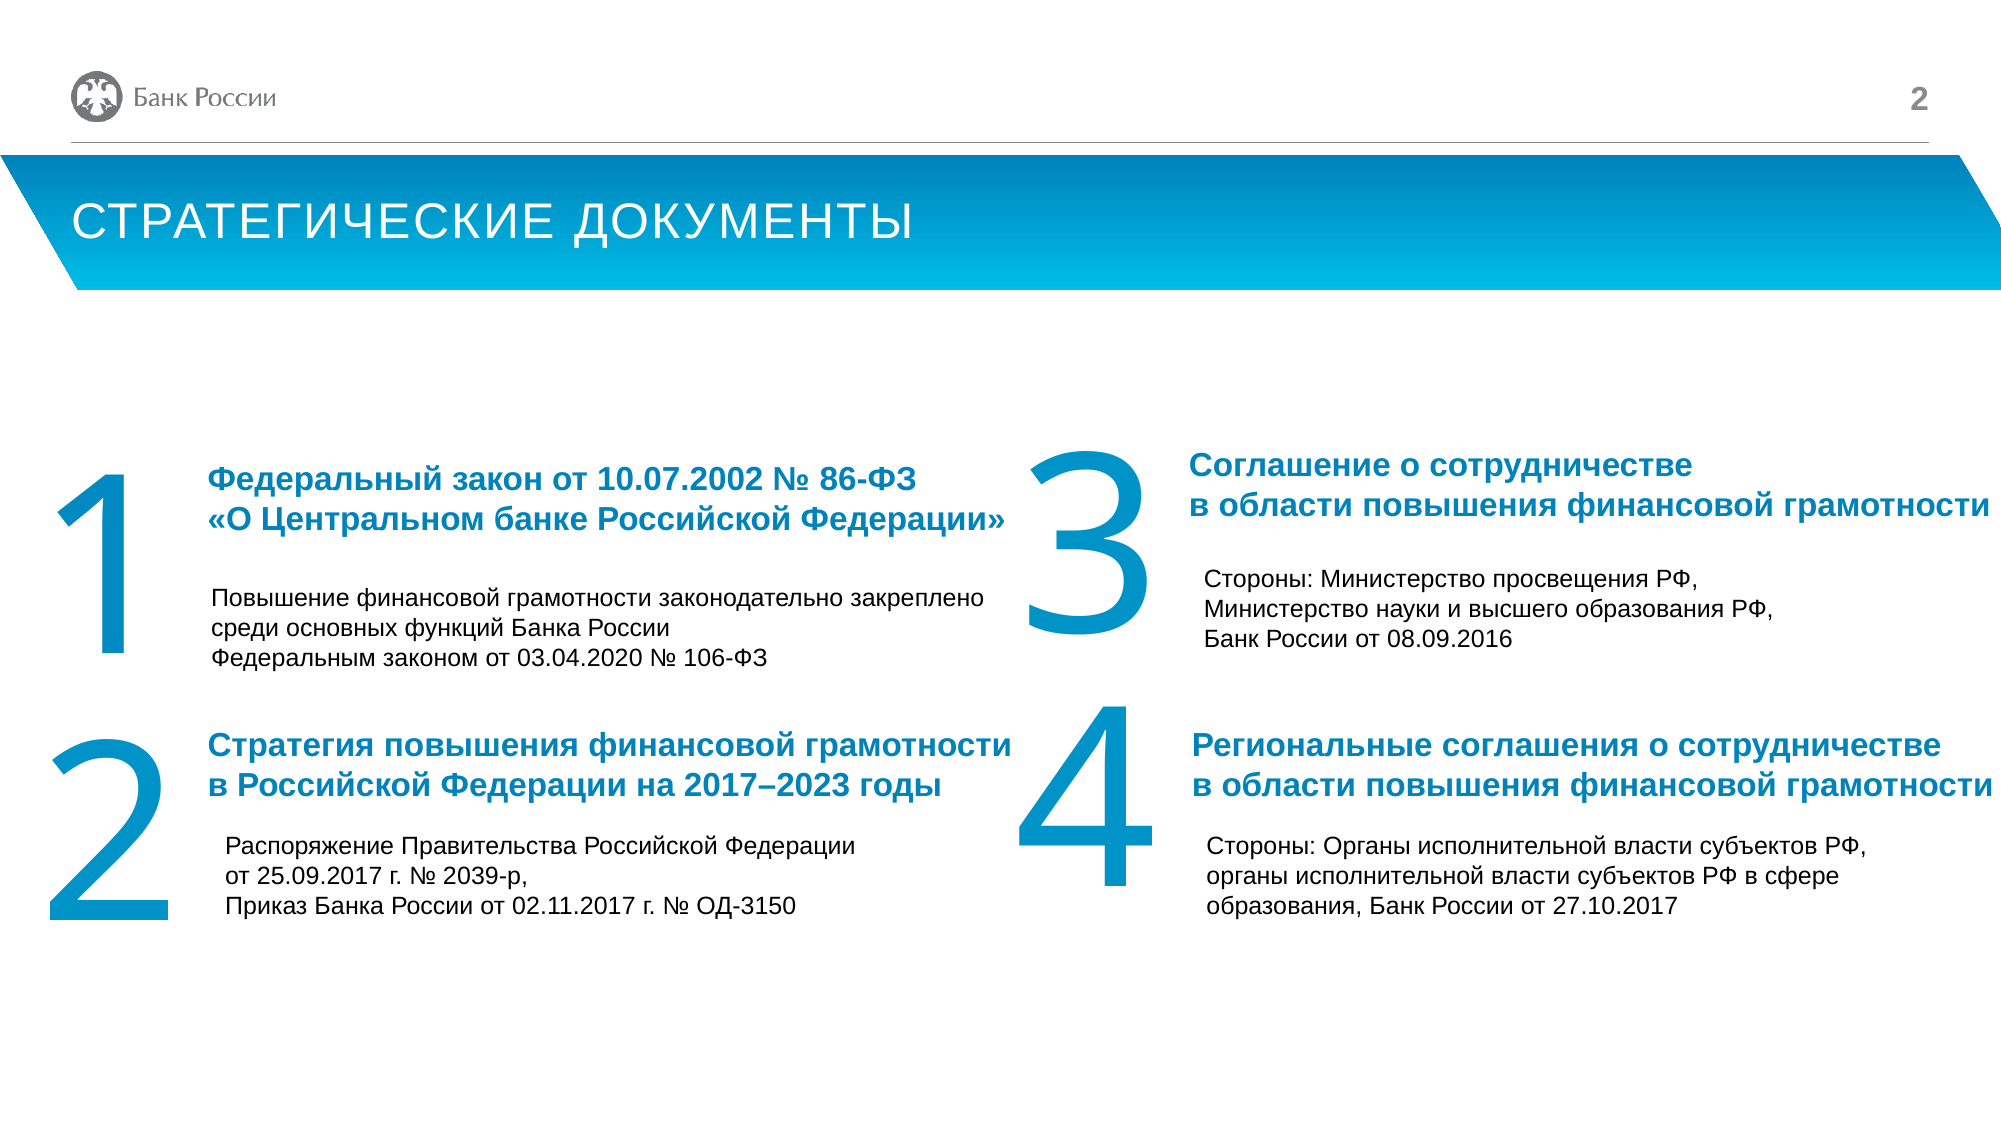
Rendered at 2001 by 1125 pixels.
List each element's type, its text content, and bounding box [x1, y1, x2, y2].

text_box [0, 153, 2000, 292]
text_box Повышение финансовой грамотности законодательно закреплено среди основных функций Банка России Федеральным законом от 03.04.2020 № 106-ФЗ [196, 574, 1003, 680]
text_box Распоряжение Правительства Российской Федерации от 25.09.2017 г. № 2039-р, Приказ Банка России от 02.11.2017 г. № ОД-3150 [210, 822, 895, 927]
slide_number 2 [1806, 70, 1929, 124]
text_box Соглашение о сотрудничестве в области повышения финансовой грамотности [1188, 443, 2000, 531]
title СТРАТЕГИЧЕСКИЕ ДОКУМЕНТЫ [71, 195, 1929, 384]
text_box 4 [999, 628, 1146, 944]
text_box Стороны: Органы исполнительной власти субъектов РФ, органы исполнительной власти субъектов РФ в сфере образования, Банк России от 27.10.2017 [1191, 822, 2000, 927]
list Стратегия повышения финансовой грамотности в Российской Федерации на 2017–2023 годы [207, 722, 999, 823]
list Региональные соглашения о сотрудничестве в области повышения финансовой грамотности [1191, 722, 1999, 822]
text_box Федеральный закон от 10.07.2002 № 86-ФЗ «О Центральном банке Российской Федерации» [207, 457, 1003, 544]
text_box Стороны: Министерство просвещения РФ, Министерство науки и высшего образования РФ, Банк России от 08.09.2016 [1188, 554, 1996, 690]
text_box 2 [23, 663, 170, 978]
text_box 1 [20, 395, 167, 711]
text_box 3 [1003, 374, 1150, 690]
picture [71, 71, 275, 122]
